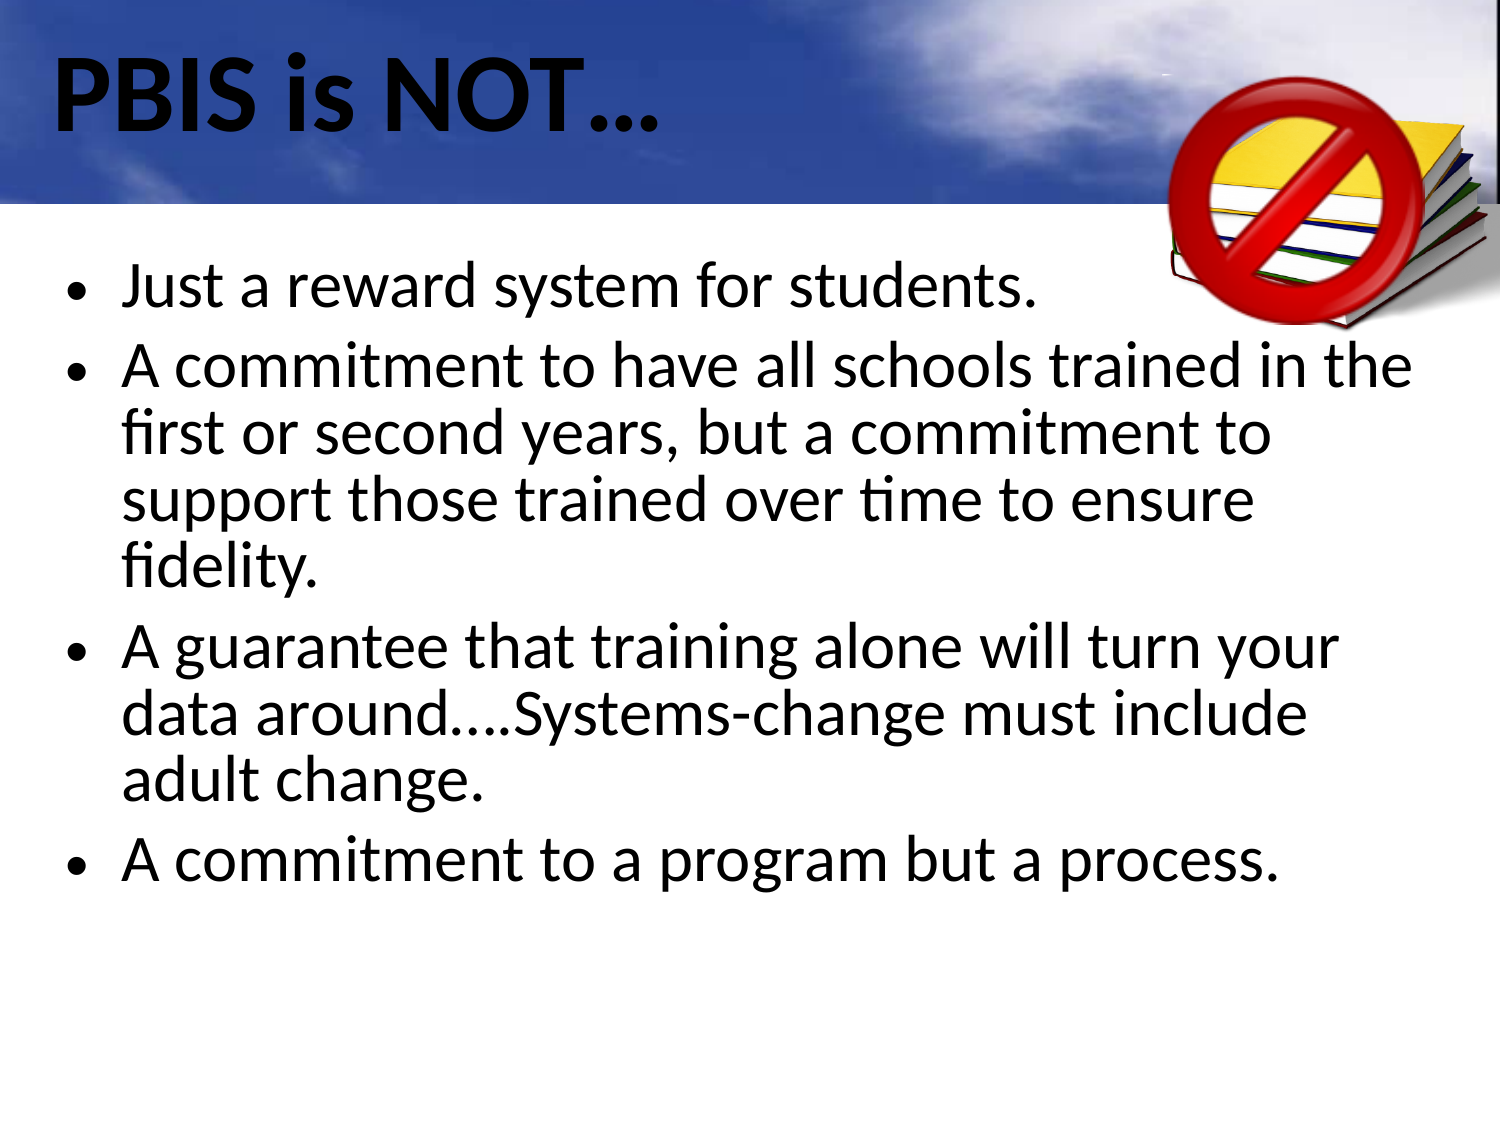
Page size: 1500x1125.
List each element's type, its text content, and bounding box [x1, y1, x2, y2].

picture [0, 0, 1500, 342]
title PBIS is NOT… [37, 9, 1188, 198]
list Just a reward system for students. A commitment to have all schools trained in the first or second years, but a commitment to support those trained over time to ensure fidelity. A guarantee that training alone will turn your data around….Systems-change must include adult change. A commitment to a program but a process. [50, 249, 1463, 1088]
